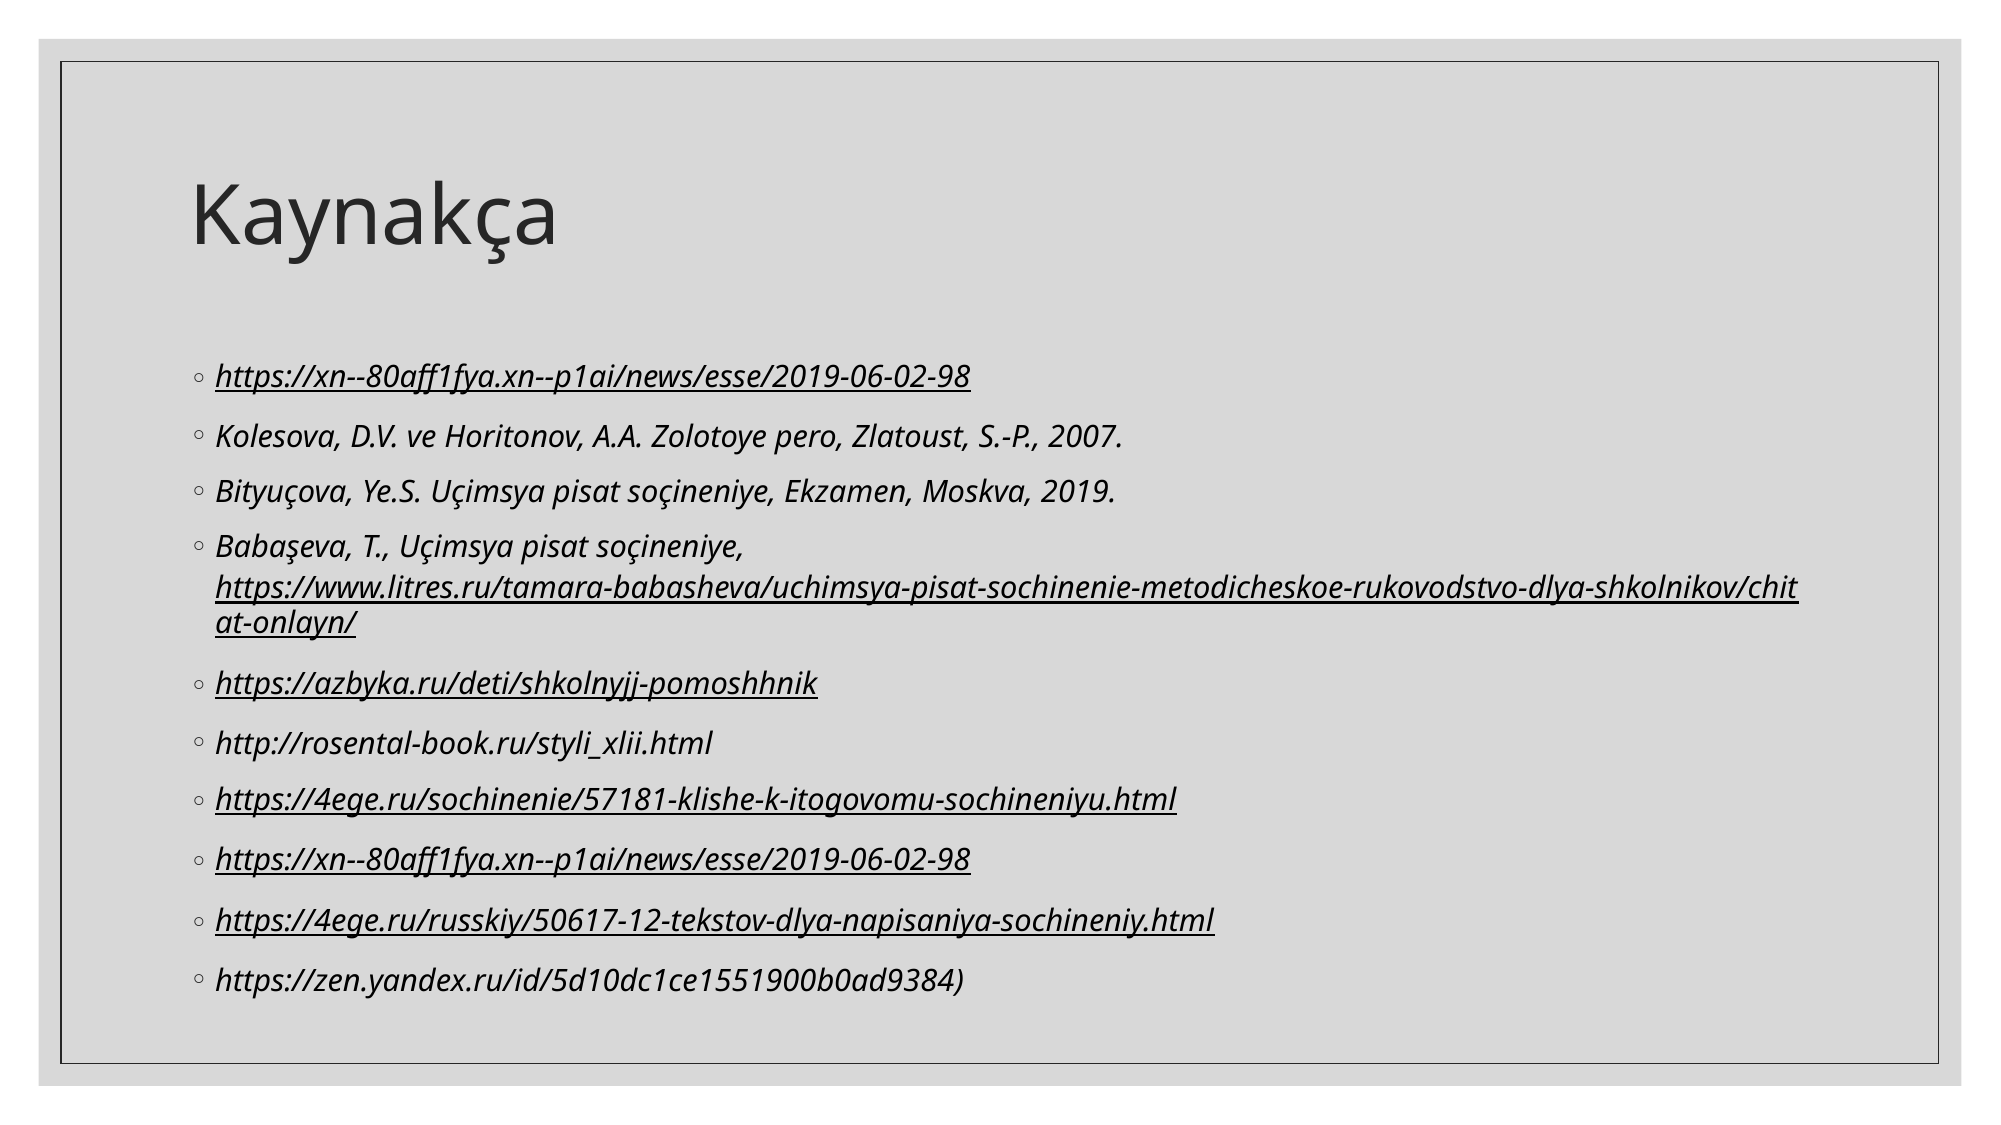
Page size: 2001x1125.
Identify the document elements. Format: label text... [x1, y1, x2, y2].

list https://xn--80aff1fya.xn--p1ai/news/esse/2019-06-02-98 Kоlesova, D.V. ve Horitonov, A.A. Zolotoye pero, Zlatoust, S.-P., 2007. Bityuçova, Ye.S. Uçimsya pisat soçineniye, Ekzamen, Moskva, 2019. Babaşeva, T., Uçimsya pisat soçineniye, https://www.litres.ru/tamara-babasheva/uchimsya-pisat-sochinenie-metodicheskoe-rukovodstvo-dlya-shkolnikov/chitat-onlayn/ https://azbyka.ru/deti/shkolnyjj-pomoshhnik http://rosental-book.ru/styli_xlii.html https://4ege.ru/sochinenie/57181-klishe-k-itogovomu-sochineniyu.html https://xn--80aff1fya.xn--p1ai/news/esse/2019-06-02-98 https://4ege.ru/russkiy/50617-12-tekstov-dlya-napisaniya-sochineniy.html https://zen.yandex.ru/id/5d10dc1ce1551900b0ad9384) [174, 345, 1825, 977]
title Kaynakça [174, 105, 1825, 331]
